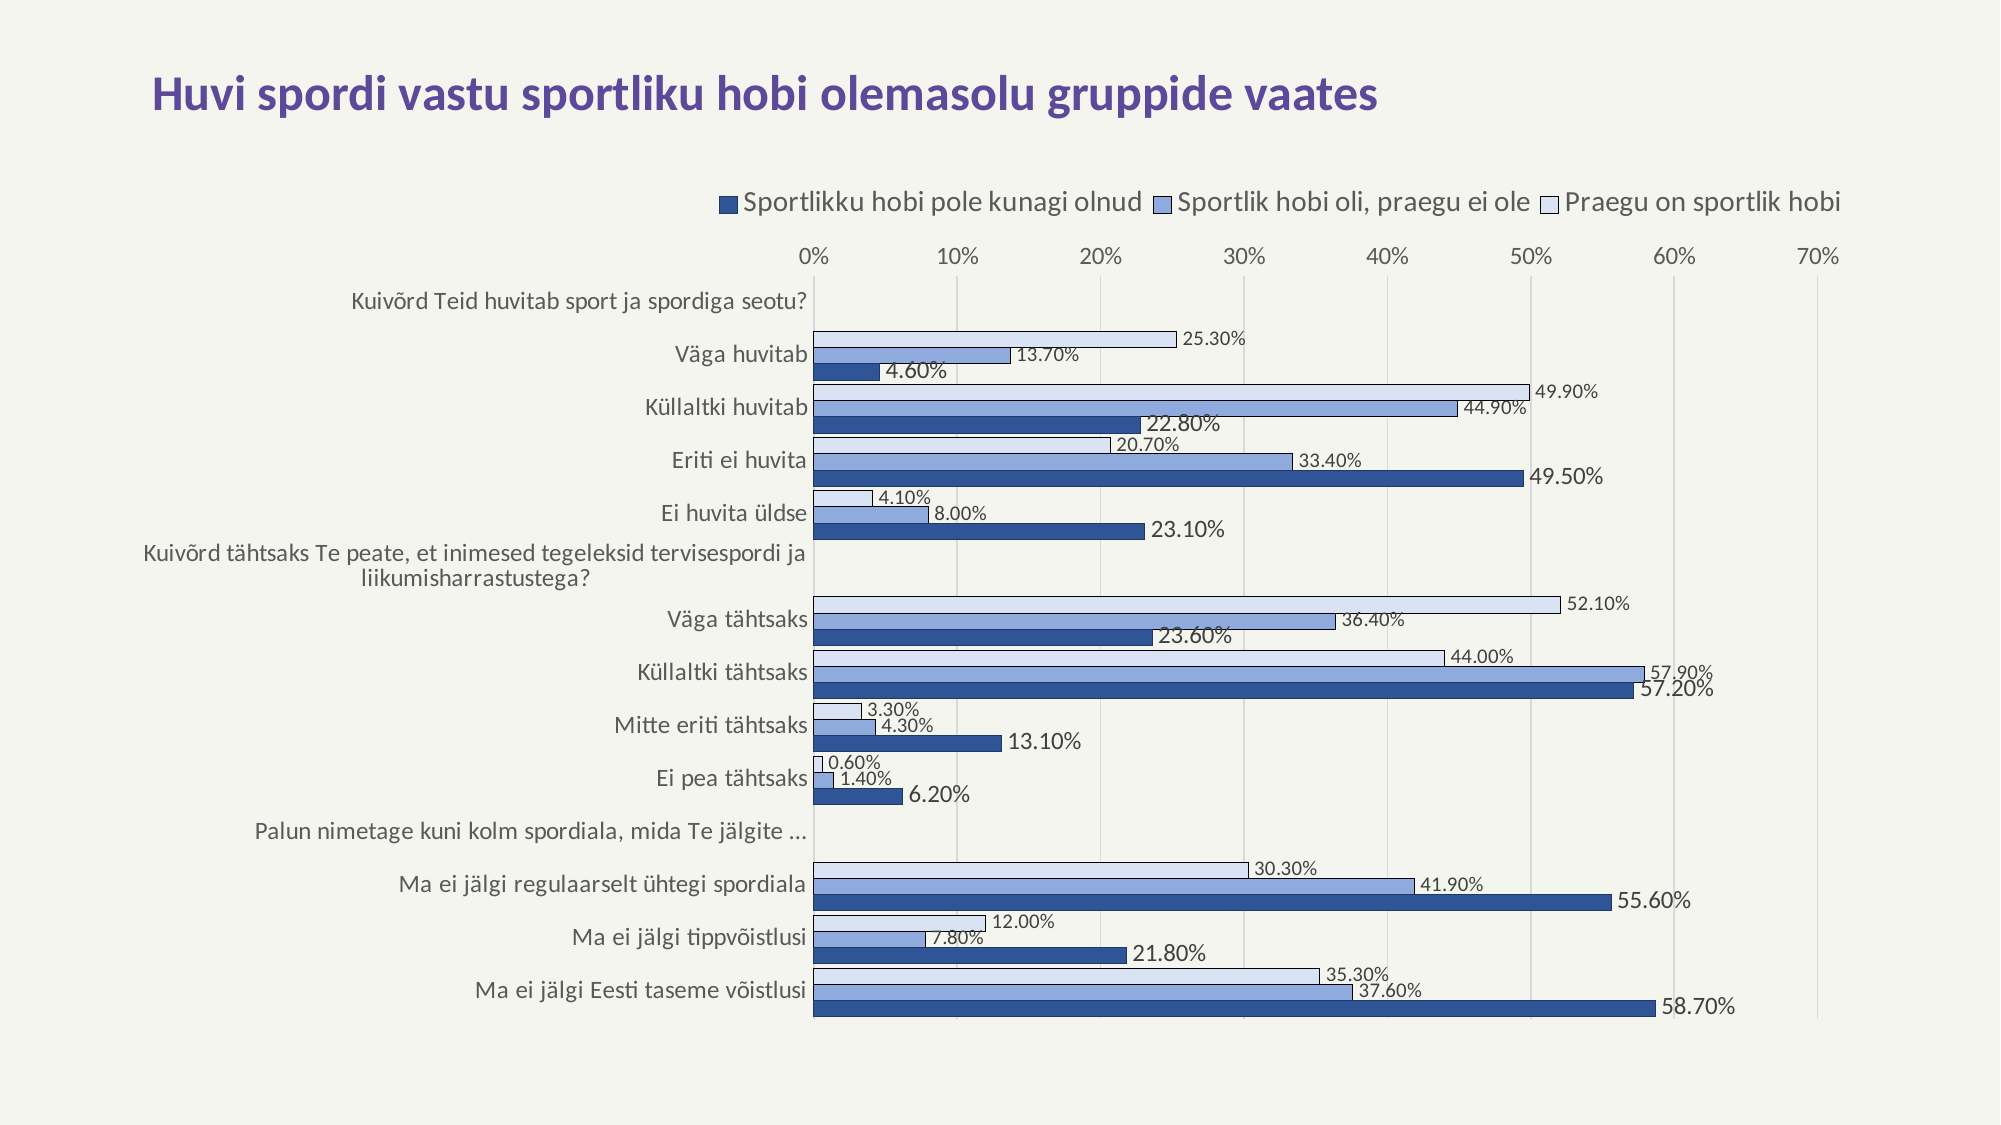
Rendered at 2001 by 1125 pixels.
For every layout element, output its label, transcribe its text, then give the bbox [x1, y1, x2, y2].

chart [126, 160, 1852, 1028]
title Huvi spordi vastu sportliku hobi olemasolu gruppide vaates [137, 59, 1863, 146]
